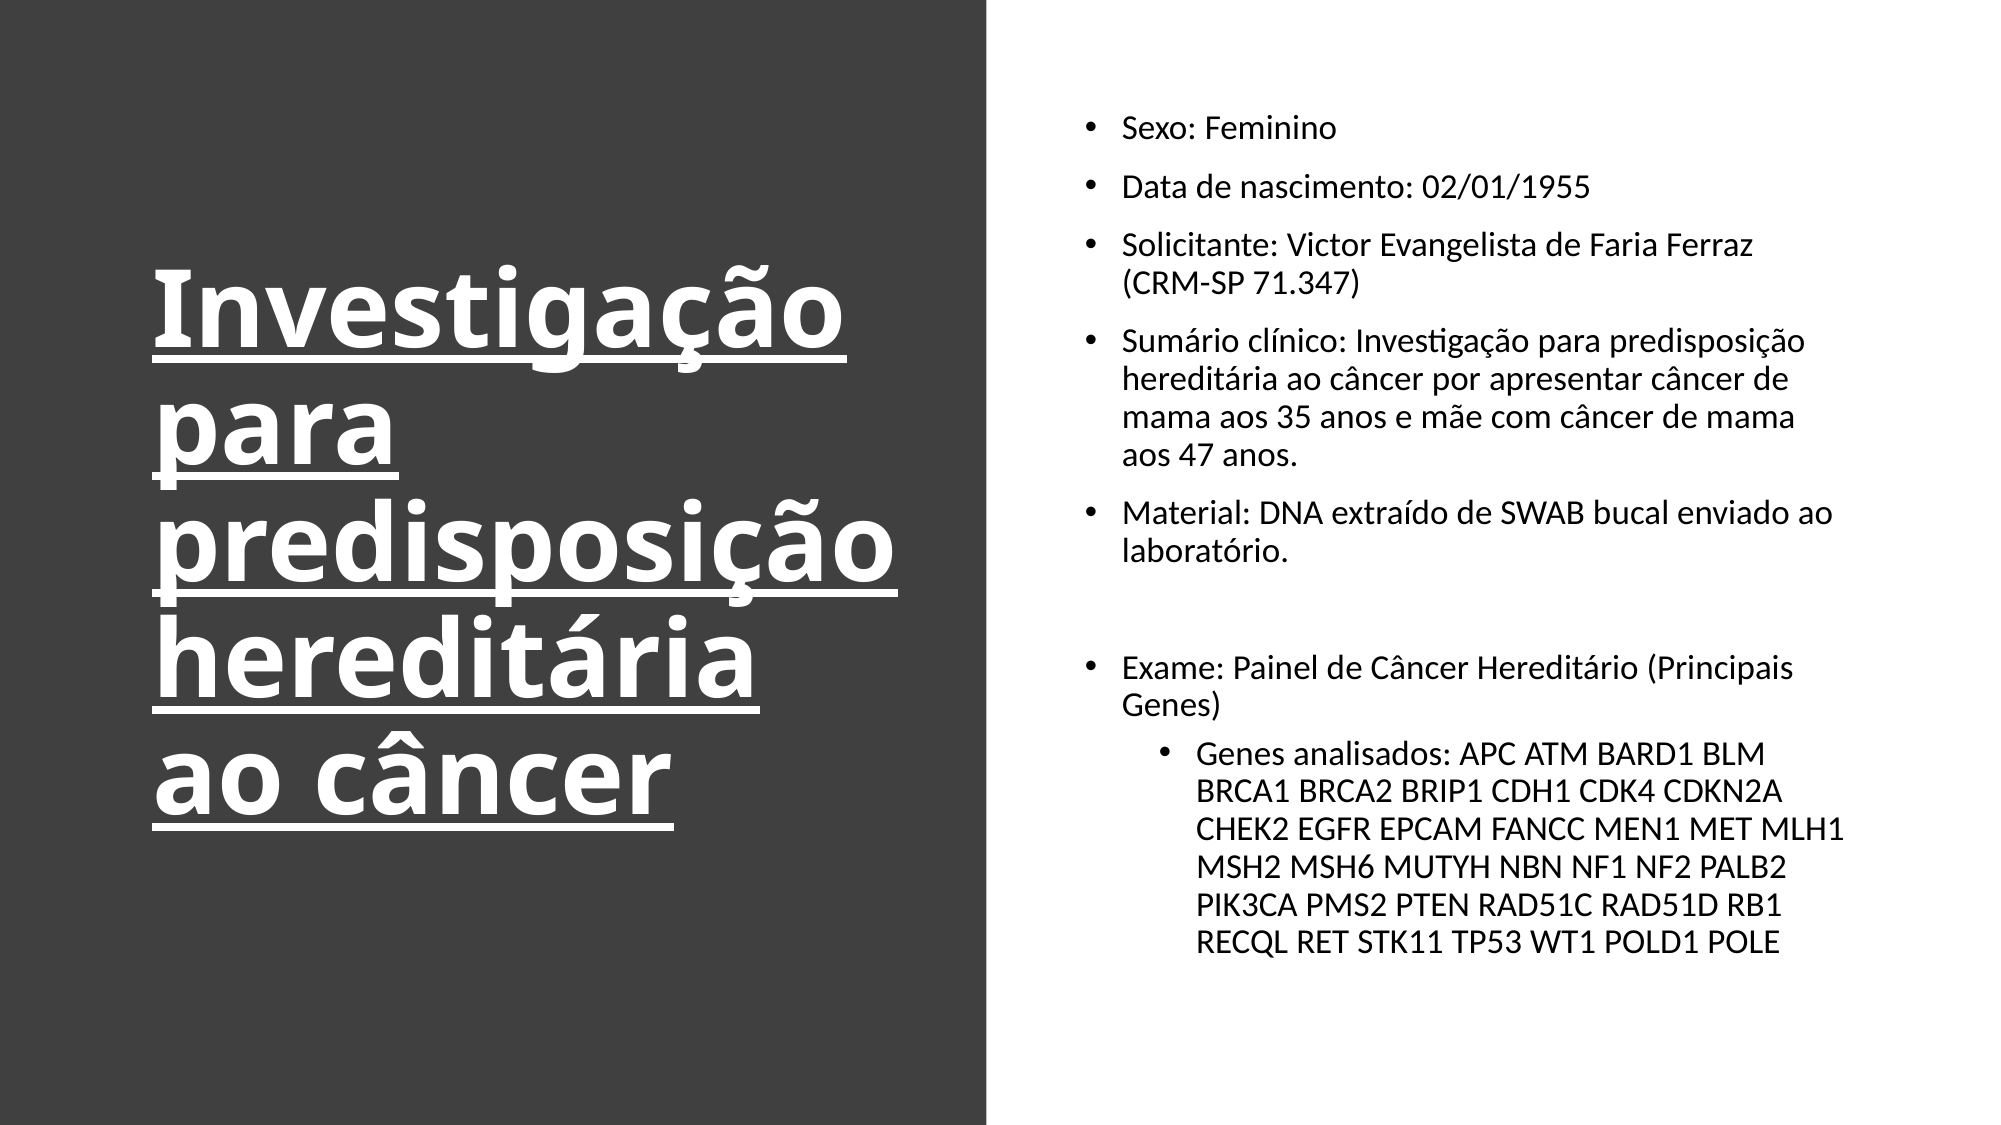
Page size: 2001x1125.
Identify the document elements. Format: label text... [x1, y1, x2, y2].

list Sexo: Feminino Data de nascimento: 02/01/1955 Solicitante: Victor Evangelista de Faria Ferraz (CRM-SP 71.347) Sumário clínico: Investigação para predisposição hereditária ao câncer por apresentar câncer de mama aos 35 anos e mãe com câncer de mama aos 47 anos. Material: DNA extraído de SWAB bucal enviado ao laboratório. Exame: Painel de Câncer Hereditário (Principais Genes) Genes analisados: APC ATM BARD1 BLM BRCA1 BRCA2 BRIP1 CDH1 CDK4 CDKN2A CHEK2 EGFR EPCAM FANCC MEN1 MET MLH1 MSH2 MSH6 MUTYH NBN NF1 NF2 PALB2 PIK3CA PMS2 PTEN RAD51C RAD51D RB1 RECQL RET STK11 TP53 WT1 POLD1 POLE [1069, 101, 1863, 990]
title Investigação para predisposição hereditária ao câncer [137, 101, 925, 990]
text_box [0, 0, 987, 1125]
